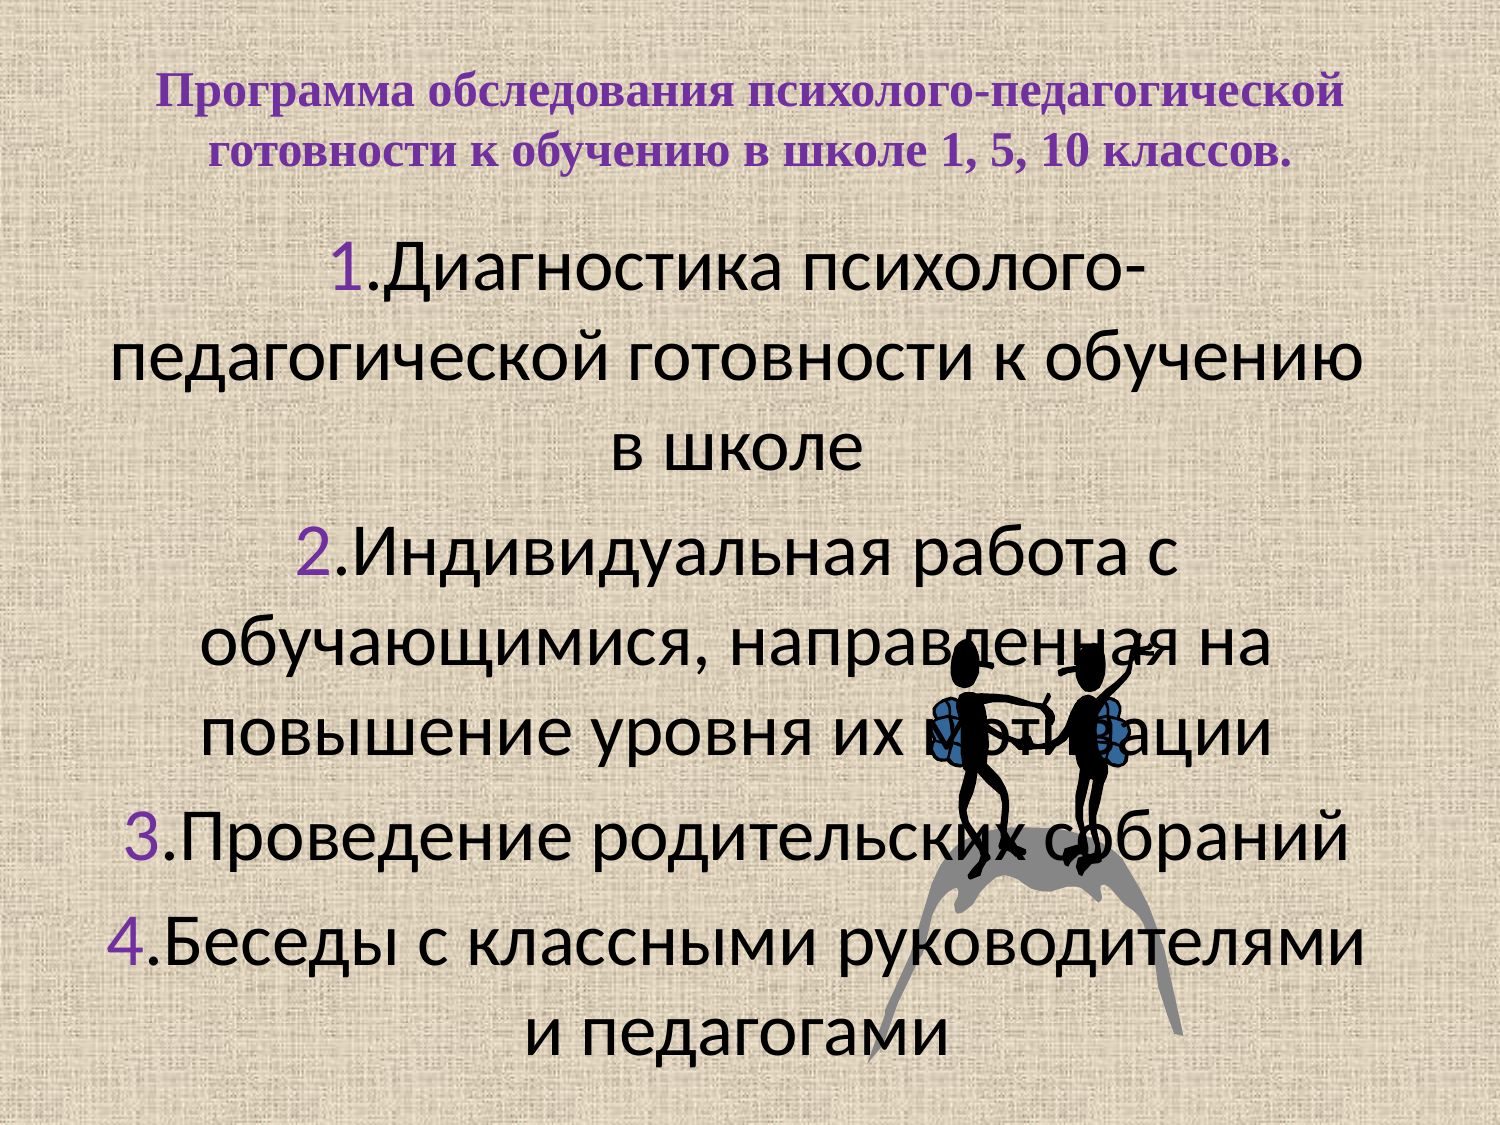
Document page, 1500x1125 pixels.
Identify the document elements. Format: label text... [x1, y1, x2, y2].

title Программа обследования психолого-педагогической готовности к обучению в школе 1, 5, 10 классов. [75, 45, 1425, 233]
picture [0, 0, 1500, 1125]
list 1.Диагностика психолого-педагогической готовности к обучению в школе 2.Индивидуальная работа с обучающимися, направленная на повышение уровня их мотивации 3.Проведение родительских собраний 4.Беседы с классными руководителями и педагогами [75, 208, 1400, 1094]
